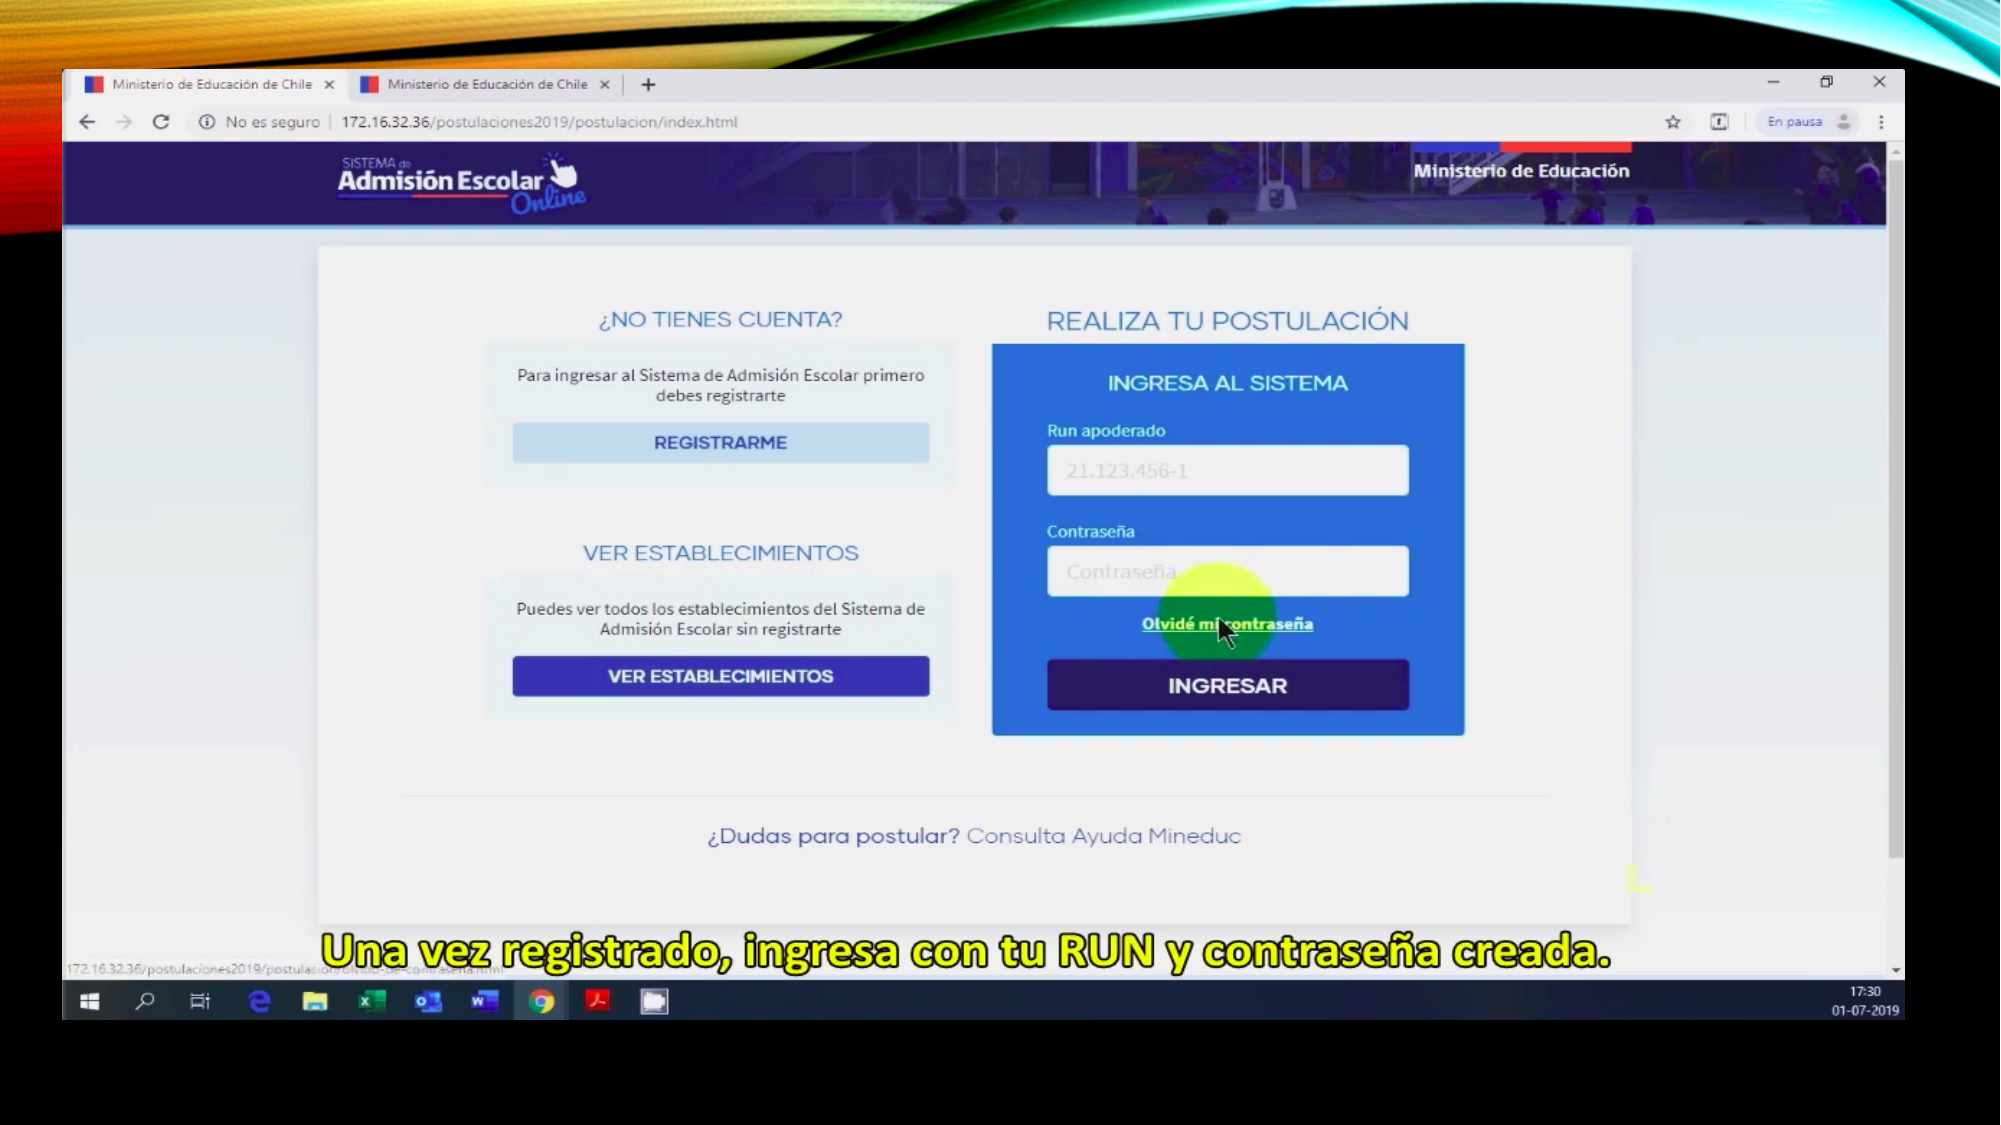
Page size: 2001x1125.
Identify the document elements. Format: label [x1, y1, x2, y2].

list [62, 69, 1905, 1021]
picture [0, 0, 2000, 237]
